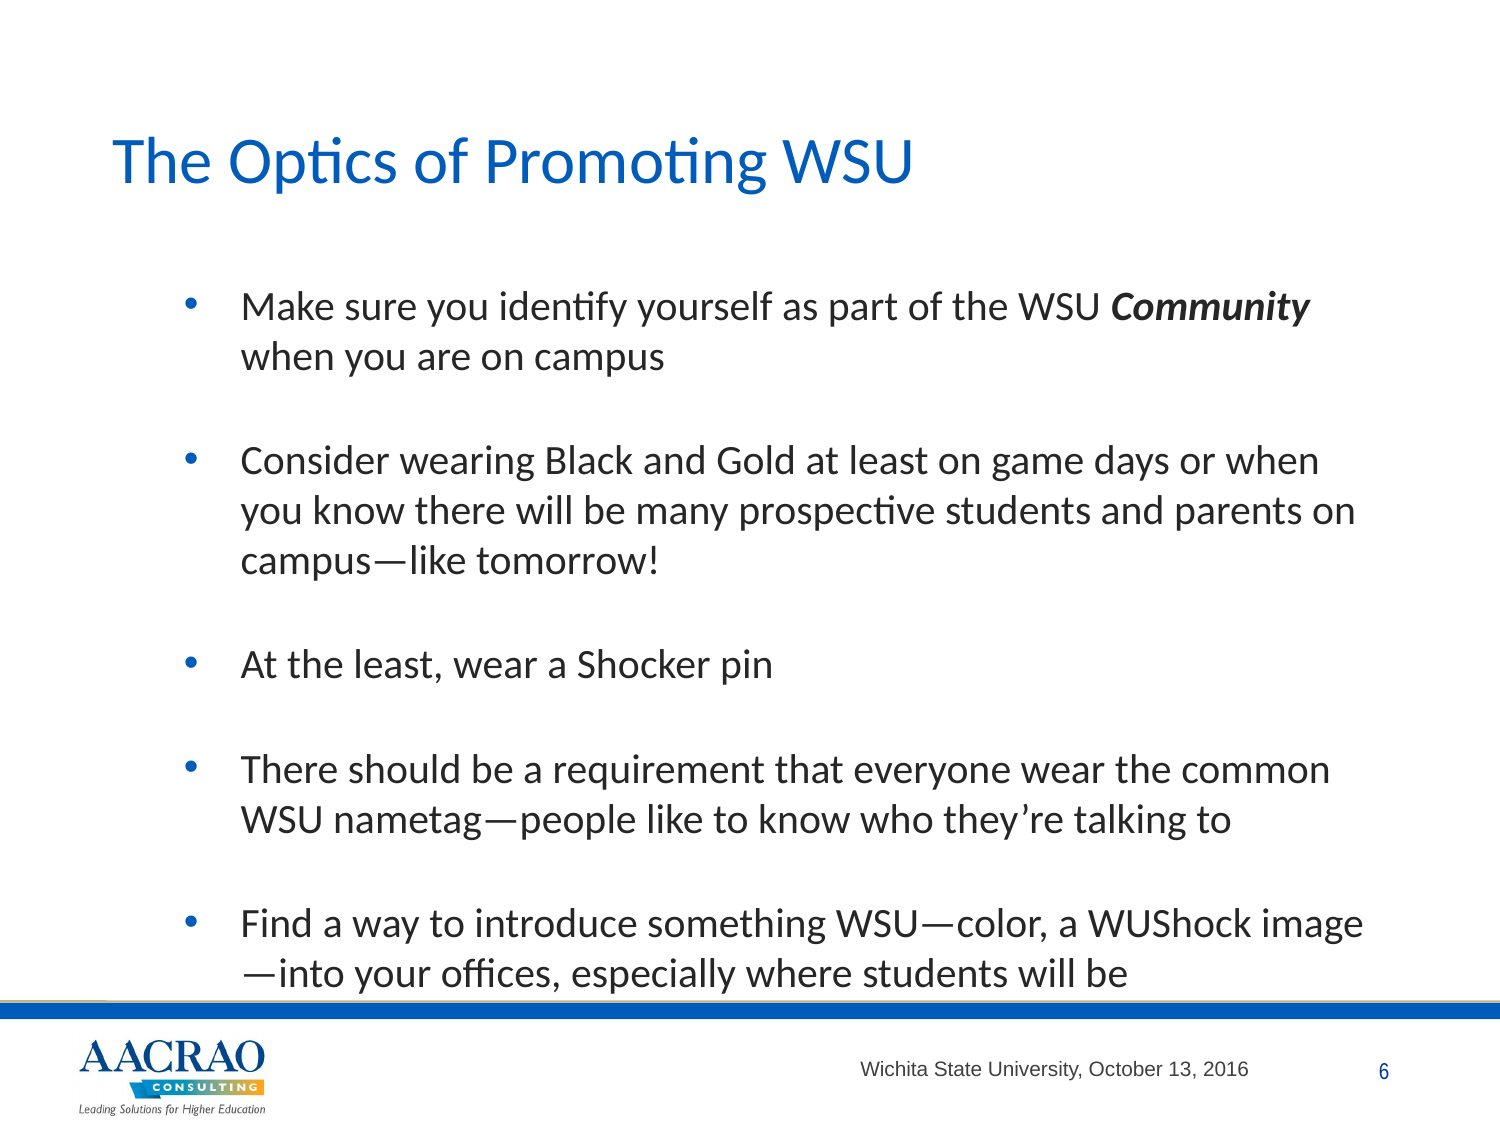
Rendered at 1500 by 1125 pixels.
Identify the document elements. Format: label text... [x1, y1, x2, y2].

picture [67, 1030, 270, 1120]
list Make sure you identify yourself as part of the WSU Community when you are on campus Consider wearing Black and Gold at least on game days or when you know there will be many prospective students and parents on campus—like tomorrow! At the least, wear a Shocker pin There should be a requirement that everyone wear the common WSU nametag—people like to know who they’re talking to Find a way to introduce something WSU—color, a WUShock image—into your offices, especially where students will be [168, 271, 1388, 982]
title The Optics of Promoting WSU [112, 116, 1388, 201]
